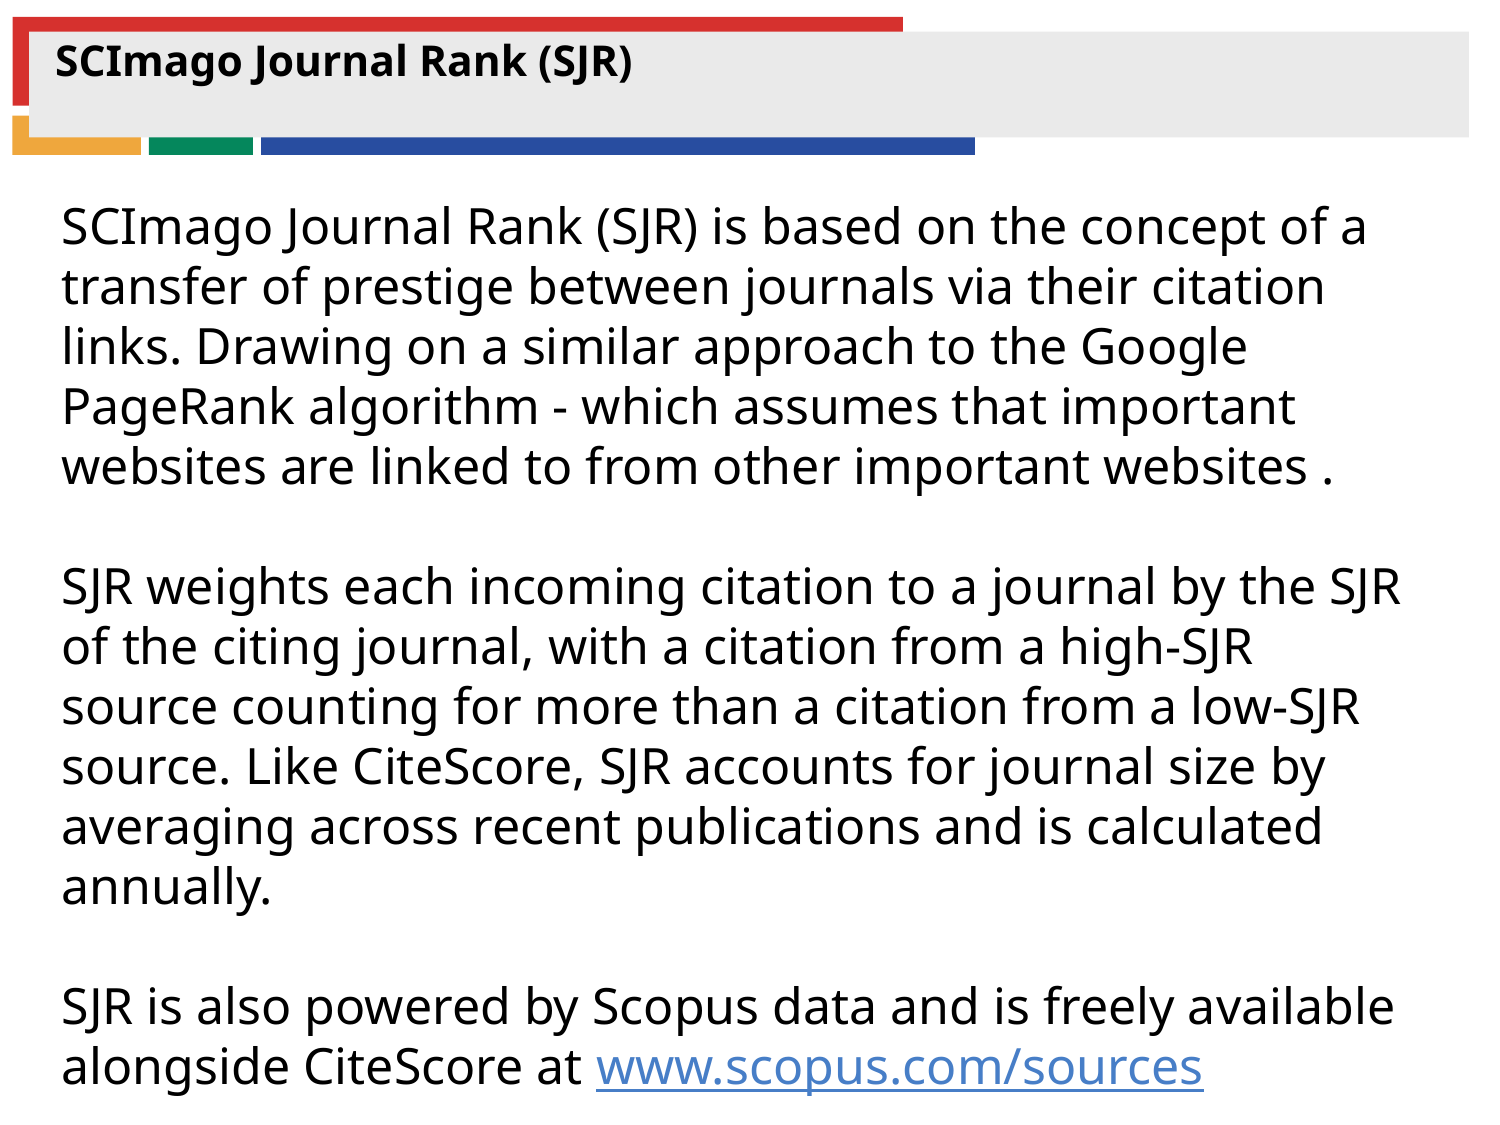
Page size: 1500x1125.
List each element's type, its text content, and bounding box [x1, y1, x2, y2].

title SCImago Journal Rank (SJR) [28, 31, 1470, 138]
text_box SCImago Journal Rank (SJR) is based on the concept of a transfer of prestige between journals via their citation links. Drawing on a similar approach to the Google PageRank algorithm - which assumes that important websites are linked to from other important websites . SJR weights each incoming citation to a journal by the SJR of the citing journal, with a citation from a high-SJR source counting for more than a citation from a low-SJR source. Like CiteScore, SJR accounts for journal size by averaging across recent publications and is calculated annually. SJR is also powered by Scopus data and is freely available alongside CiteScore at www.scopus.com/sources [46, 187, 1418, 1111]
